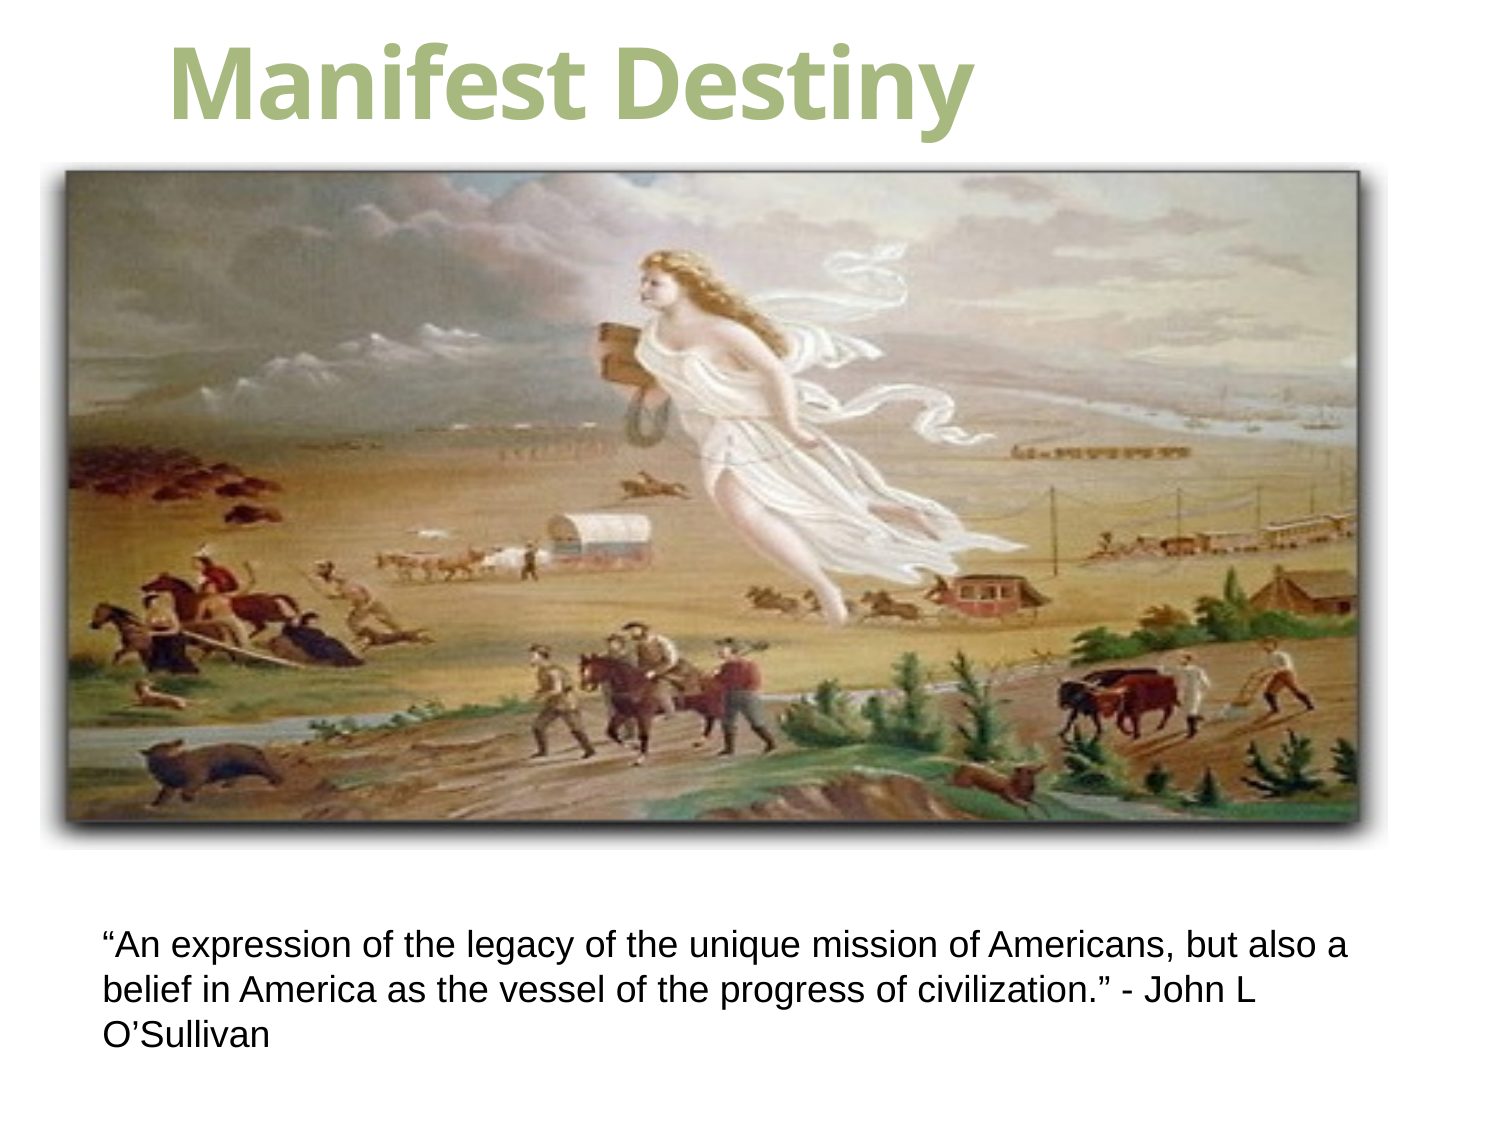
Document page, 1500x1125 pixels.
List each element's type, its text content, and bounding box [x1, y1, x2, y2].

title Manifest Destiny [150, 12, 1425, 163]
text_box “An expression of the legacy of the unique mission of Americans, but also a belief in America as the vessel of the progress of civilization.” - John L O’Sullivan [87, 912, 1388, 1108]
picture [40, 162, 1388, 851]
